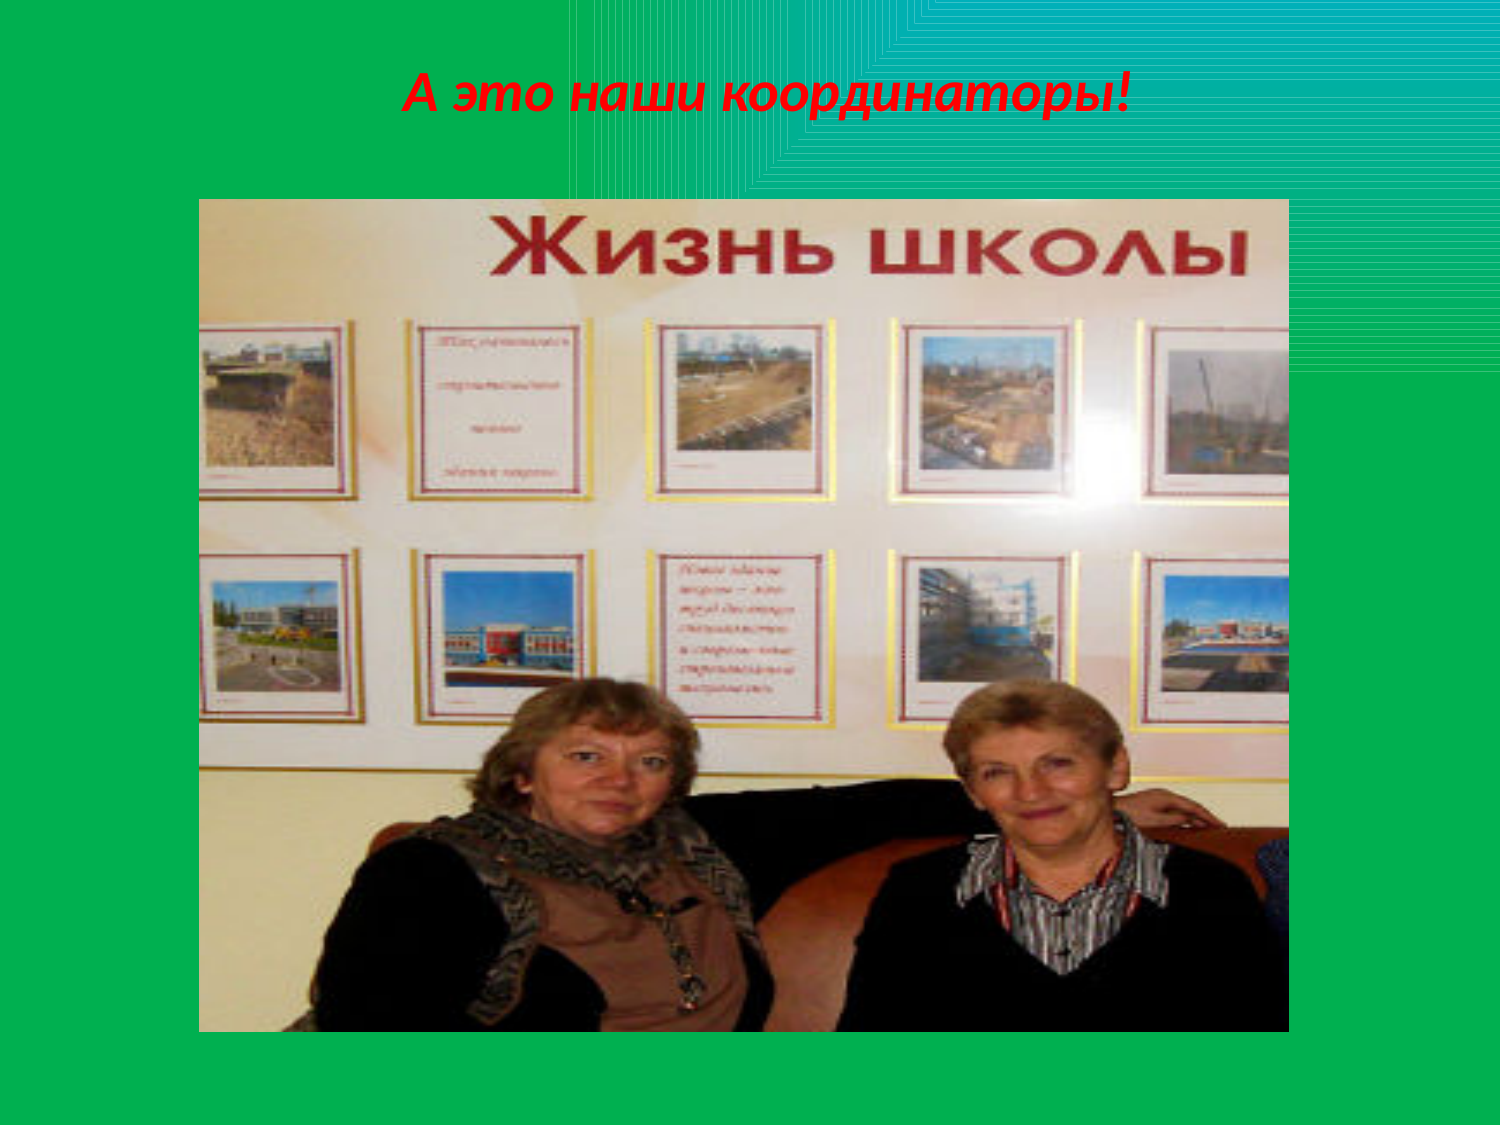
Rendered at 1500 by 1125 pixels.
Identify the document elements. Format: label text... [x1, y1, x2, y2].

title А это наши координаторы! [93, 35, 1444, 141]
picture [198, 198, 1290, 1033]
